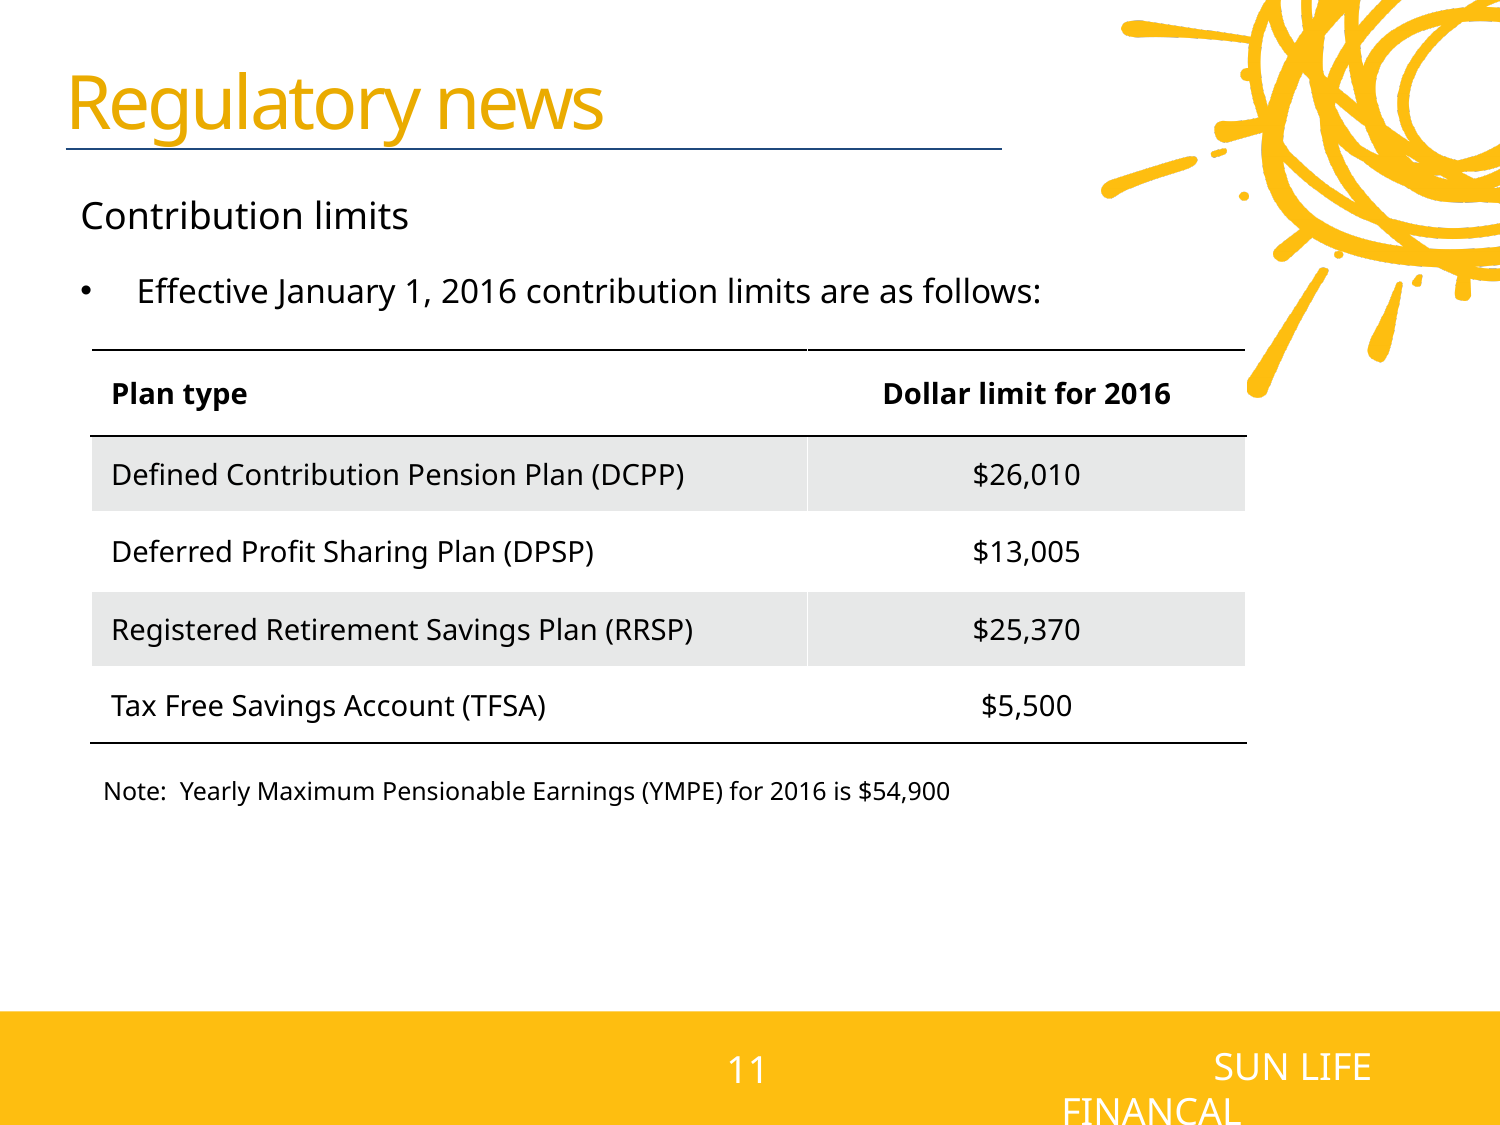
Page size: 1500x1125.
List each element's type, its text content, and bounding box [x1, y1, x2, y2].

table_cell $26,010 [808, 437, 1245, 511]
table_cell Tax Free Savings Account (TFSA) [92, 668, 807, 742]
table_header Dollar limit for 2016 [808, 351, 1245, 435]
picture [1080, 152, 1500, 409]
text_box 11 [572, 1038, 923, 1099]
picture [1080, 0, 1500, 46]
table_cell Defined Contribution Pension Plan (DCPP) [92, 437, 807, 511]
table_cell Deferred Profit Sharing Plan (DPSP) [92, 513, 807, 590]
table_header Plan type [92, 351, 807, 435]
table_cell $5,500 [808, 668, 1245, 742]
text_box Note: Yearly Maximum Pensionable Earnings (YMPE) for 2016 is $54,900 [88, 768, 1406, 813]
text_box Regulatory news [50, 46, 1500, 152]
table_cell $25,370 [808, 592, 1245, 666]
table_cell Registered Retirement Savings Plan (RRSP) [92, 592, 807, 666]
table_cell $13,005 [808, 513, 1245, 590]
text_box Contribution limits Effective January 1, 2016 contribution limits are as follows: [65, 184, 1330, 362]
